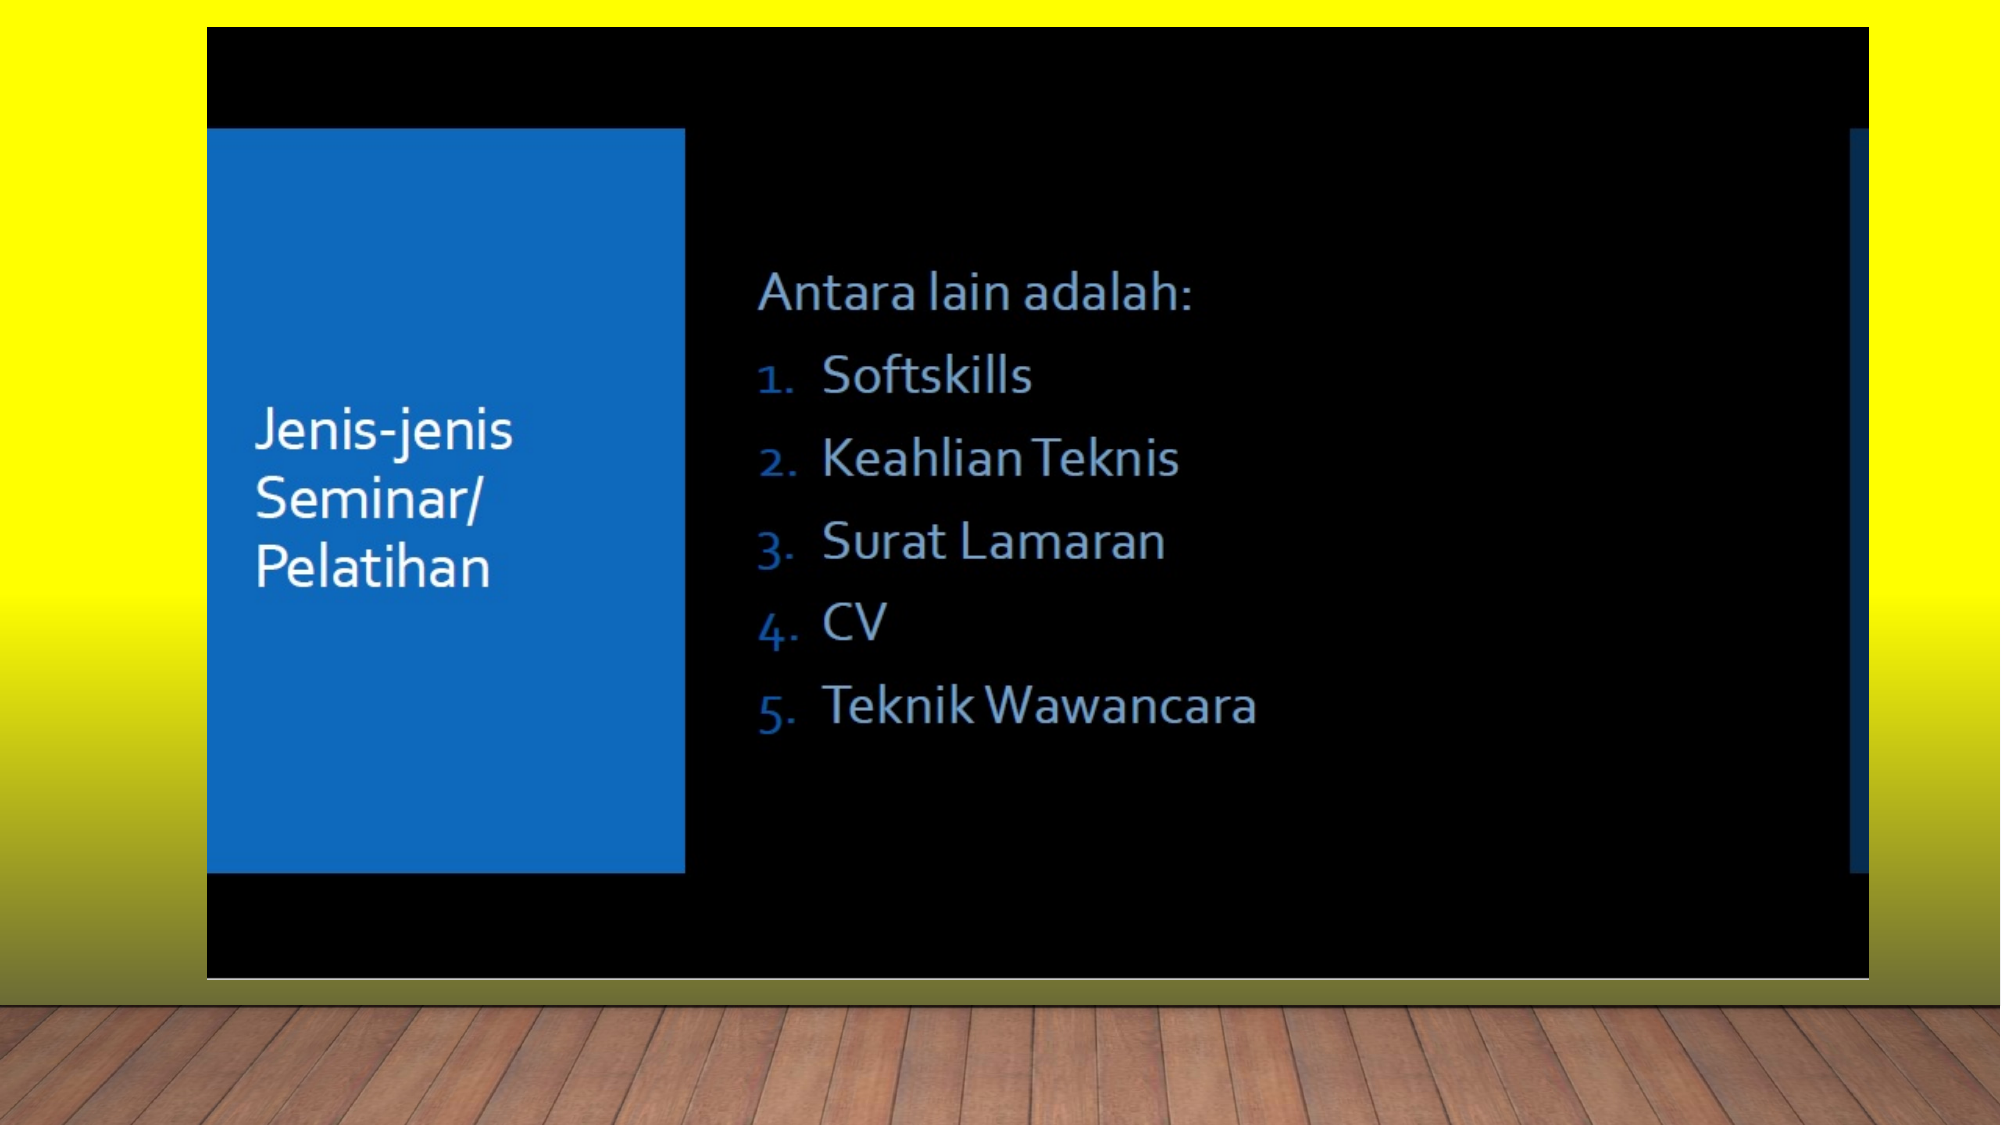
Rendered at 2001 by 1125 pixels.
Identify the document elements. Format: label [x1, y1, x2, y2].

picture [207, 27, 1869, 980]
picture [0, 1005, 2000, 1125]
